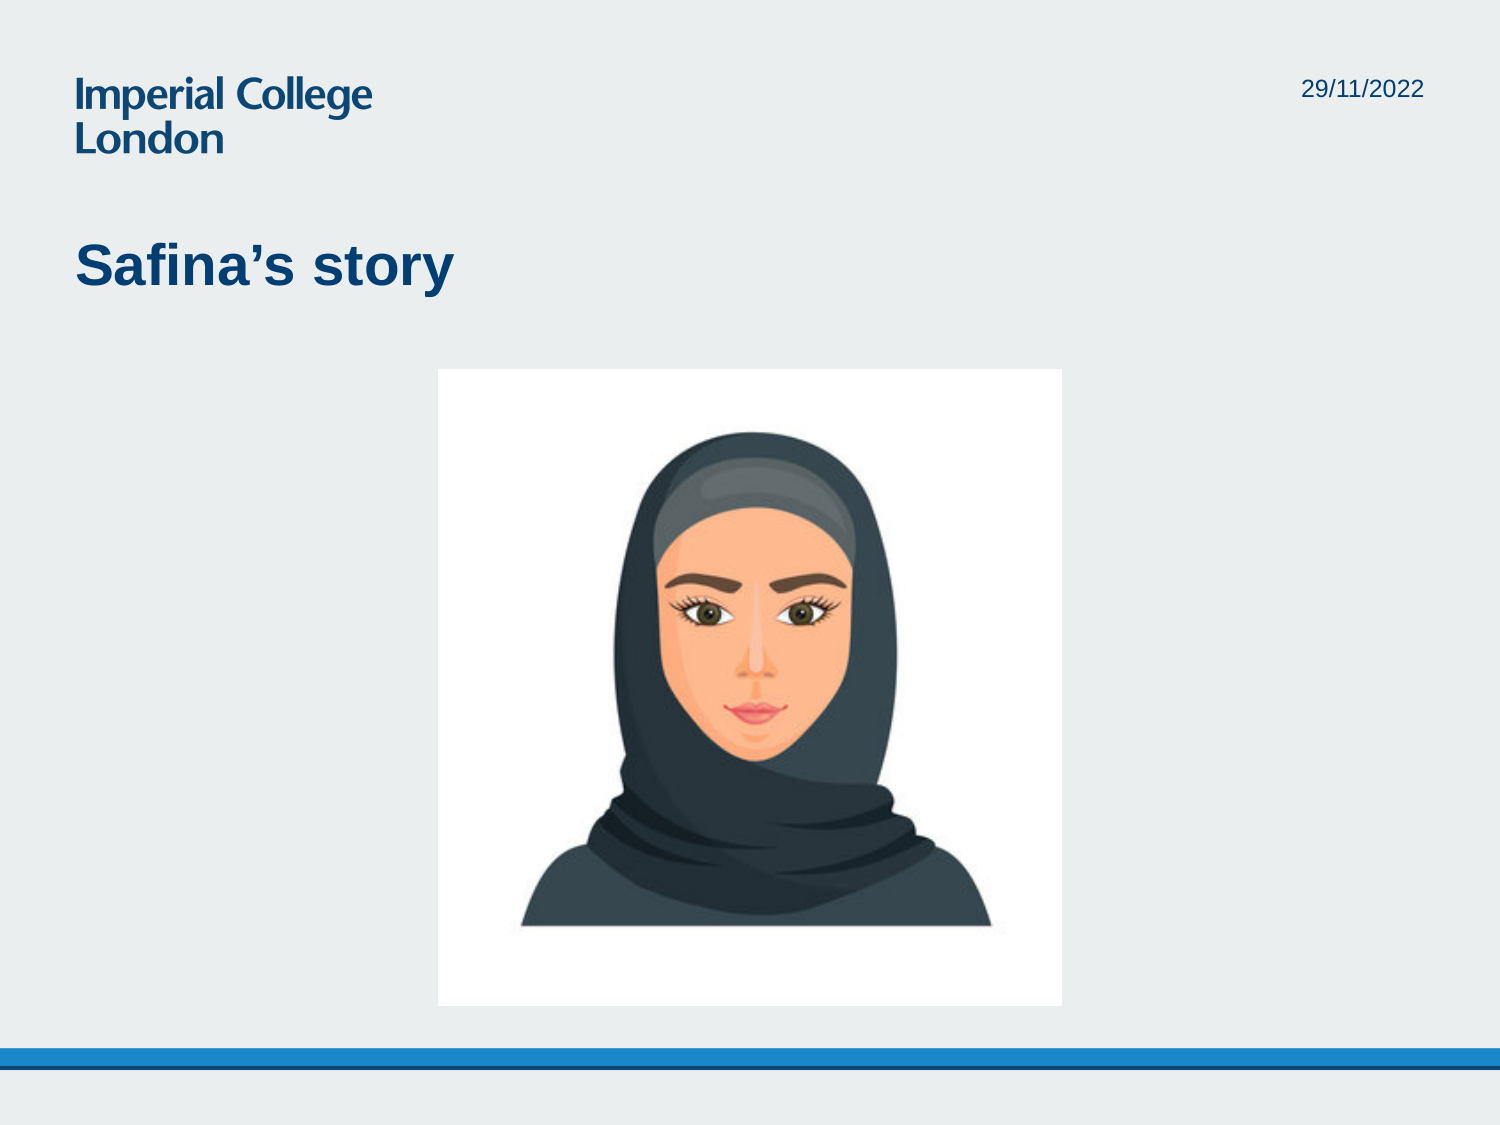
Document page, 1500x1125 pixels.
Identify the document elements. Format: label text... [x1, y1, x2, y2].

picture [0, 0, 1500, 1125]
text_box 29/11/2022 [1163, 72, 1425, 115]
title Safina’s story [75, 216, 1425, 301]
